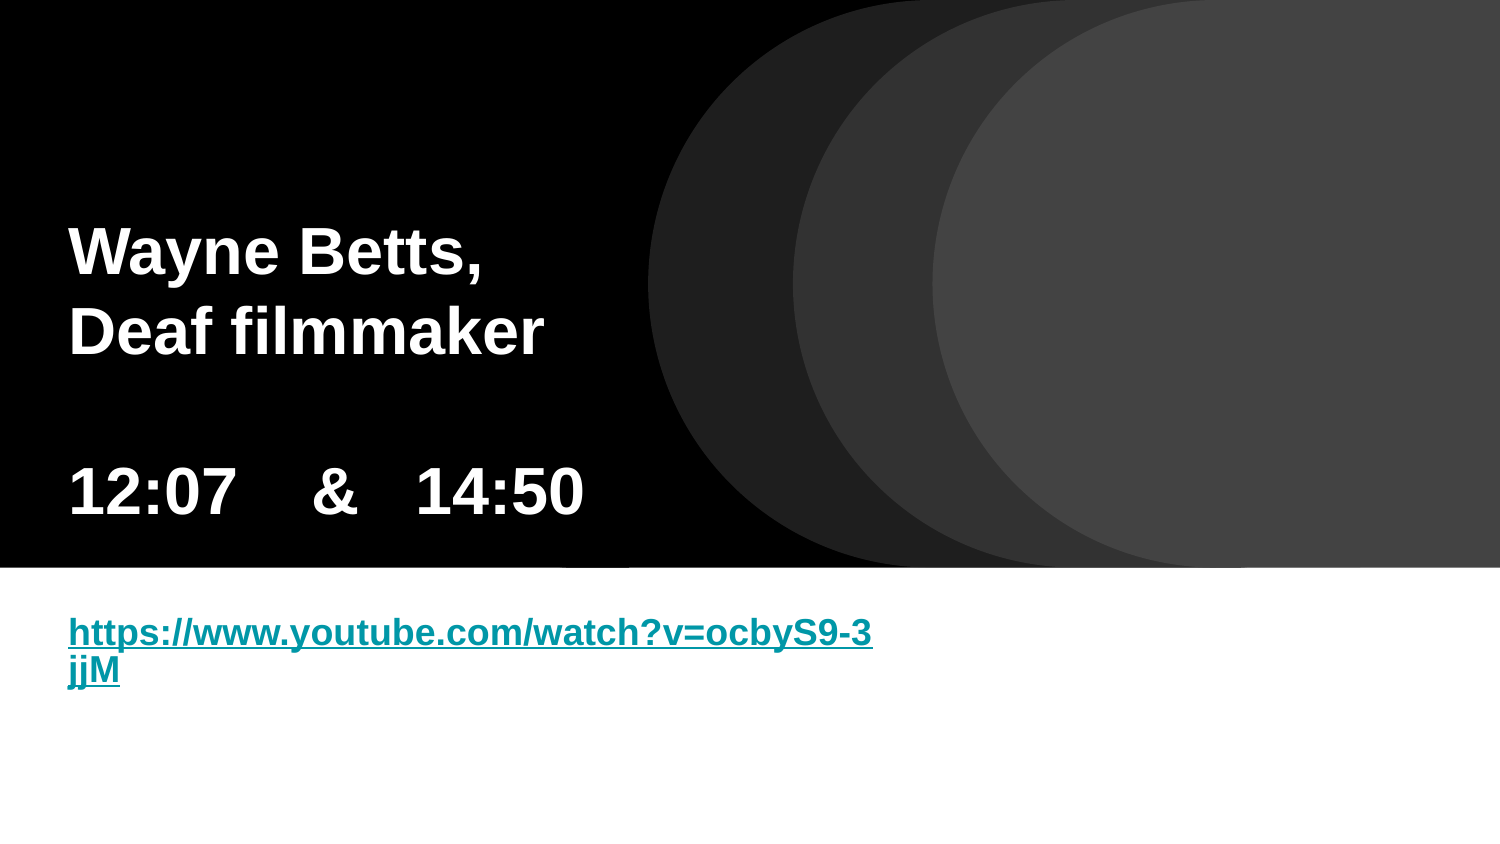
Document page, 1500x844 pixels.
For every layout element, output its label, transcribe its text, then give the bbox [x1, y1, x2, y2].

subtitle https://www.youtube.com/watch?v=ocbyS9-3jjM [53, 592, 894, 807]
title Wayne Betts, Deaf filmmaker 12:07 & 14:50 [53, 76, 639, 543]
